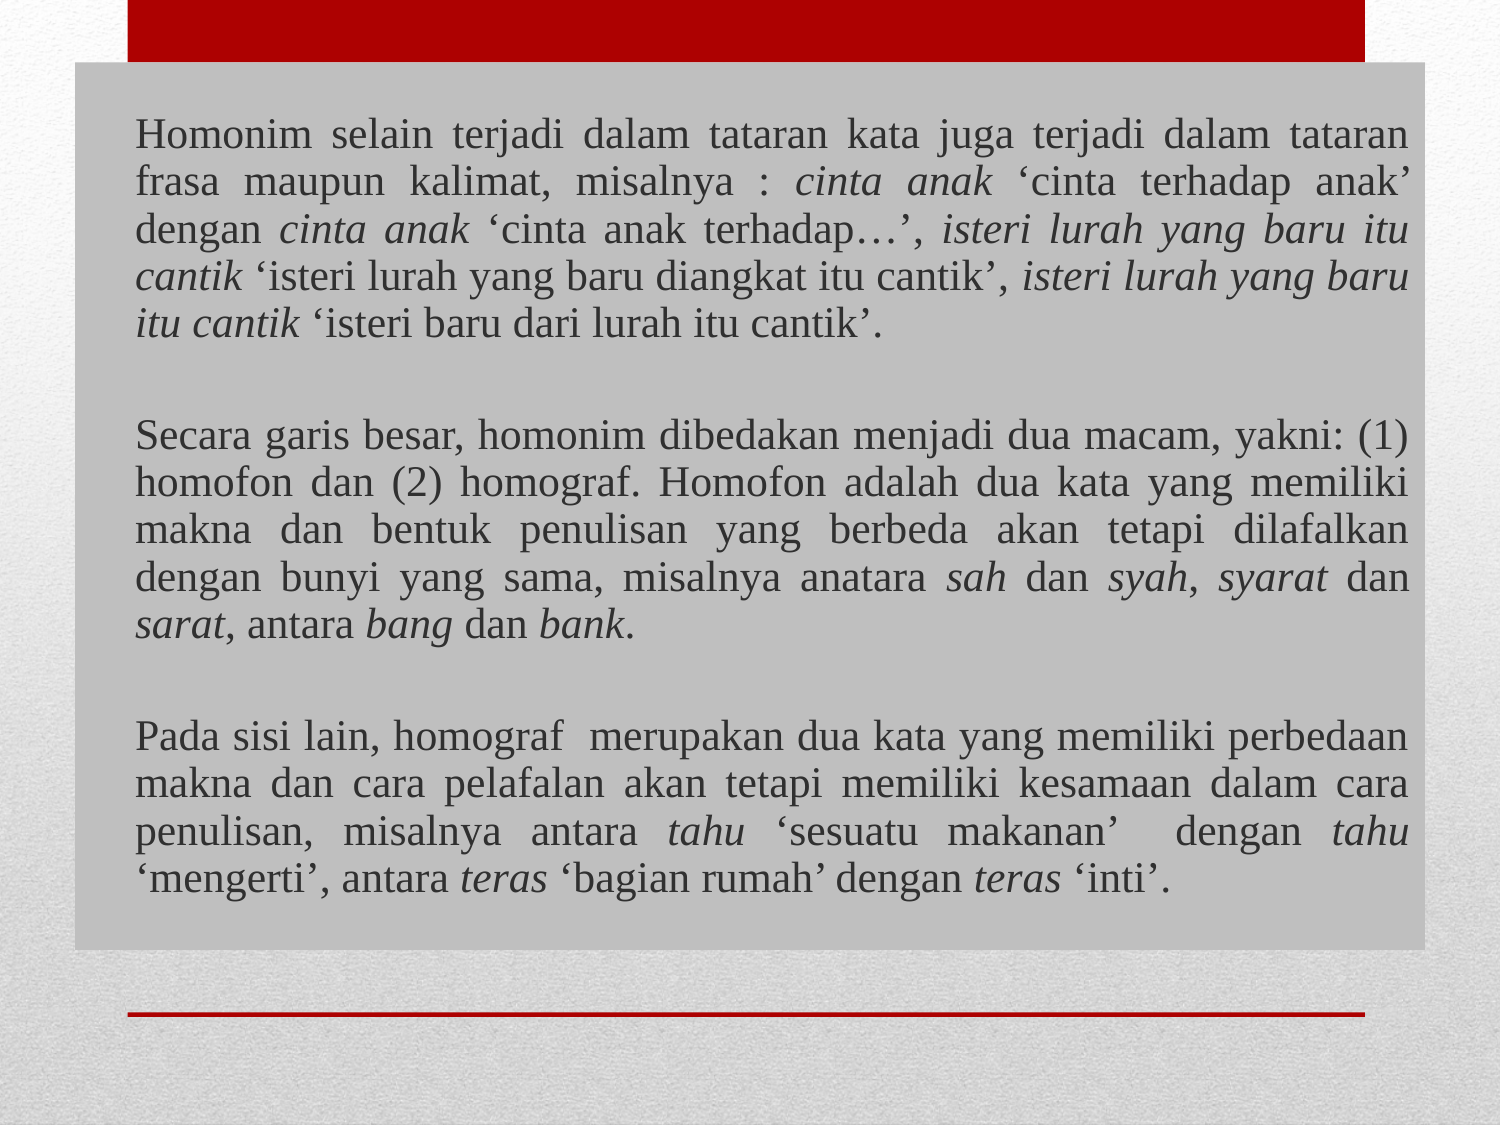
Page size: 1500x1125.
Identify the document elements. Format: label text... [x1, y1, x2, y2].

list Homonim selain terjadi dalam tataran kata juga terjadi dalam tataran frasa maupun kalimat, misalnya : cinta anak ‘cinta terhadap anak’ dengan cinta anak ‘cinta anak terhadap…’, isteri lurah yang baru itu cantik ‘isteri lurah yang baru diangkat itu cantik’, isteri lurah yang baru itu cantik ‘isteri baru dari lurah itu cantik’. Secara garis besar, homonim dibedakan menjadi dua macam, yakni: (1) homofon dan (2) homograf. Homofon adalah dua kata yang memiliki makna dan bentuk penulisan yang berbeda akan tetapi dilafalkan dengan bunyi yang sama, misalnya anatara sah dan syah, syarat dan sarat, antara bang dan bank. Pada sisi lain, homograf merupakan dua kata yang memiliki perbedaan makna dan cara pelafalan akan tetapi memiliki kesamaan dalam cara penulisan, misalnya antara tahu ‘sesuatu makanan’ dengan tahu ‘mengerti’, antara teras ‘bagian rumah’ dengan teras ‘inti’. [75, 62, 1425, 950]
